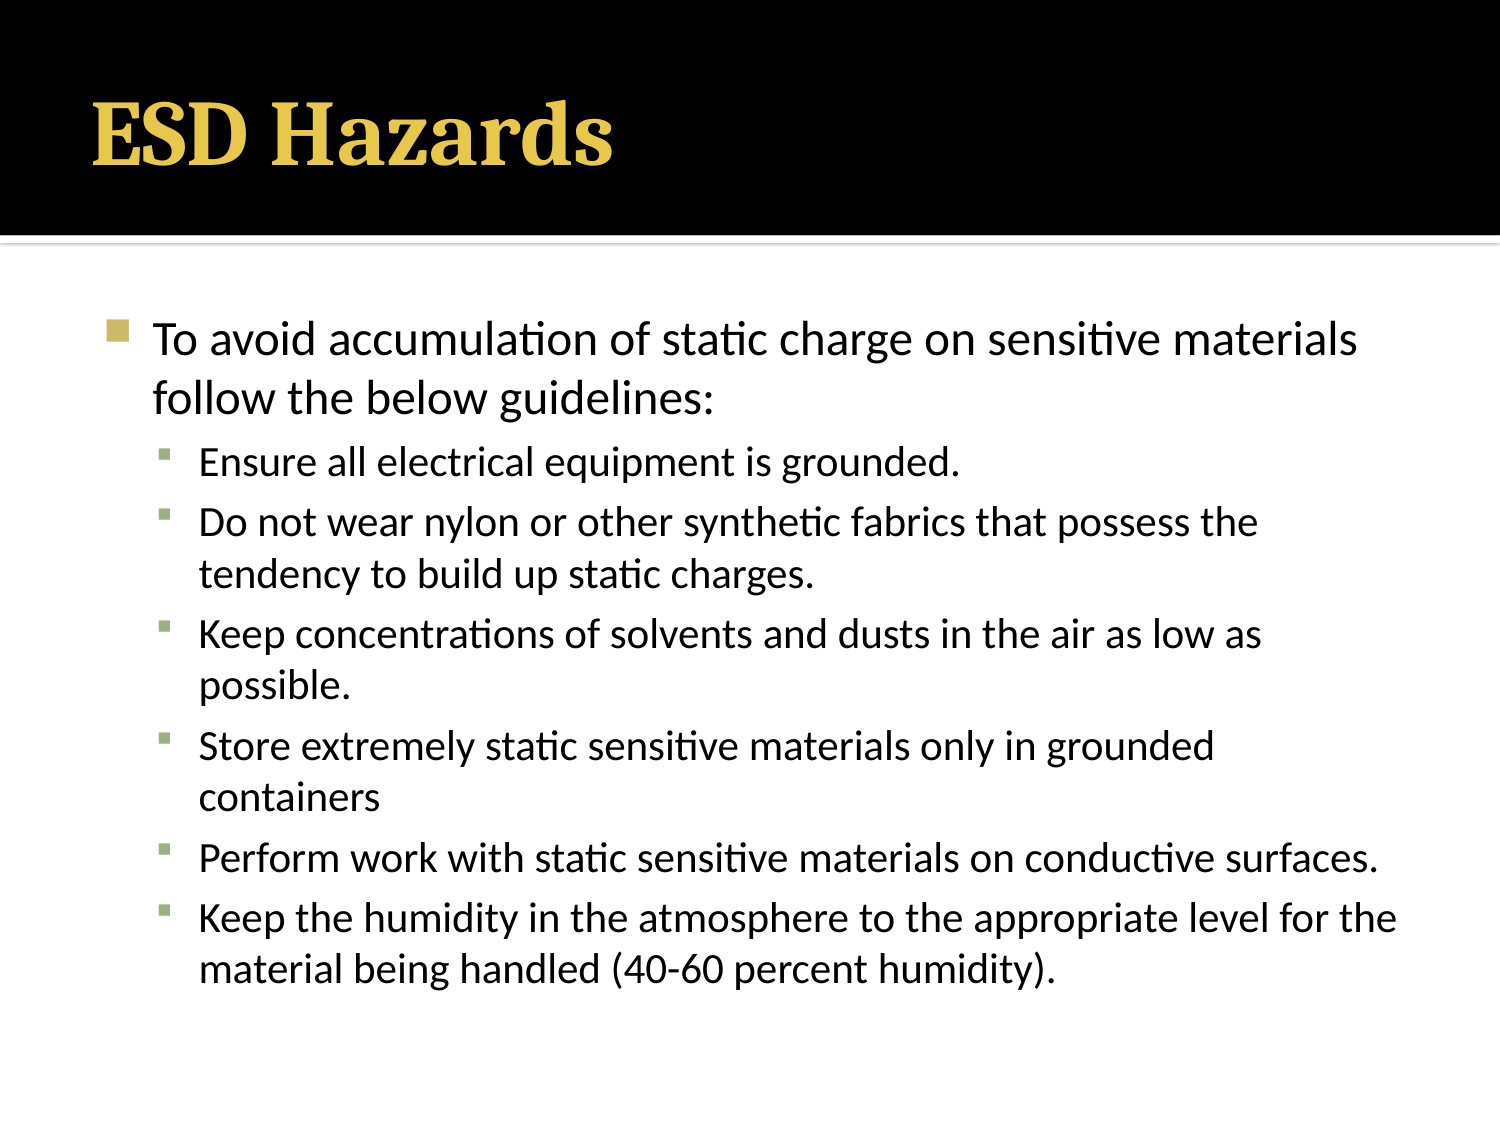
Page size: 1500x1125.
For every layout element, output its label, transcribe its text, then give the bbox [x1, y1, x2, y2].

list To avoid accumulation of static charge on sensitive materials follow the below guidelines: Ensure all electrical equipment is grounded. Do not wear nylon or other synthetic fabrics that possess the tendency to build up static charges. Keep concentrations of solvents and dusts in the air as low as possible. Store extremely static sensitive materials only in grounded containers Perform work with static sensitive materials on conductive surfaces. Keep the humidity in the atmosphere to the appropriate level for the material being handled (40-60 percent humidity). [75, 291, 1425, 1050]
title ESD Hazards [75, 25, 1425, 231]
